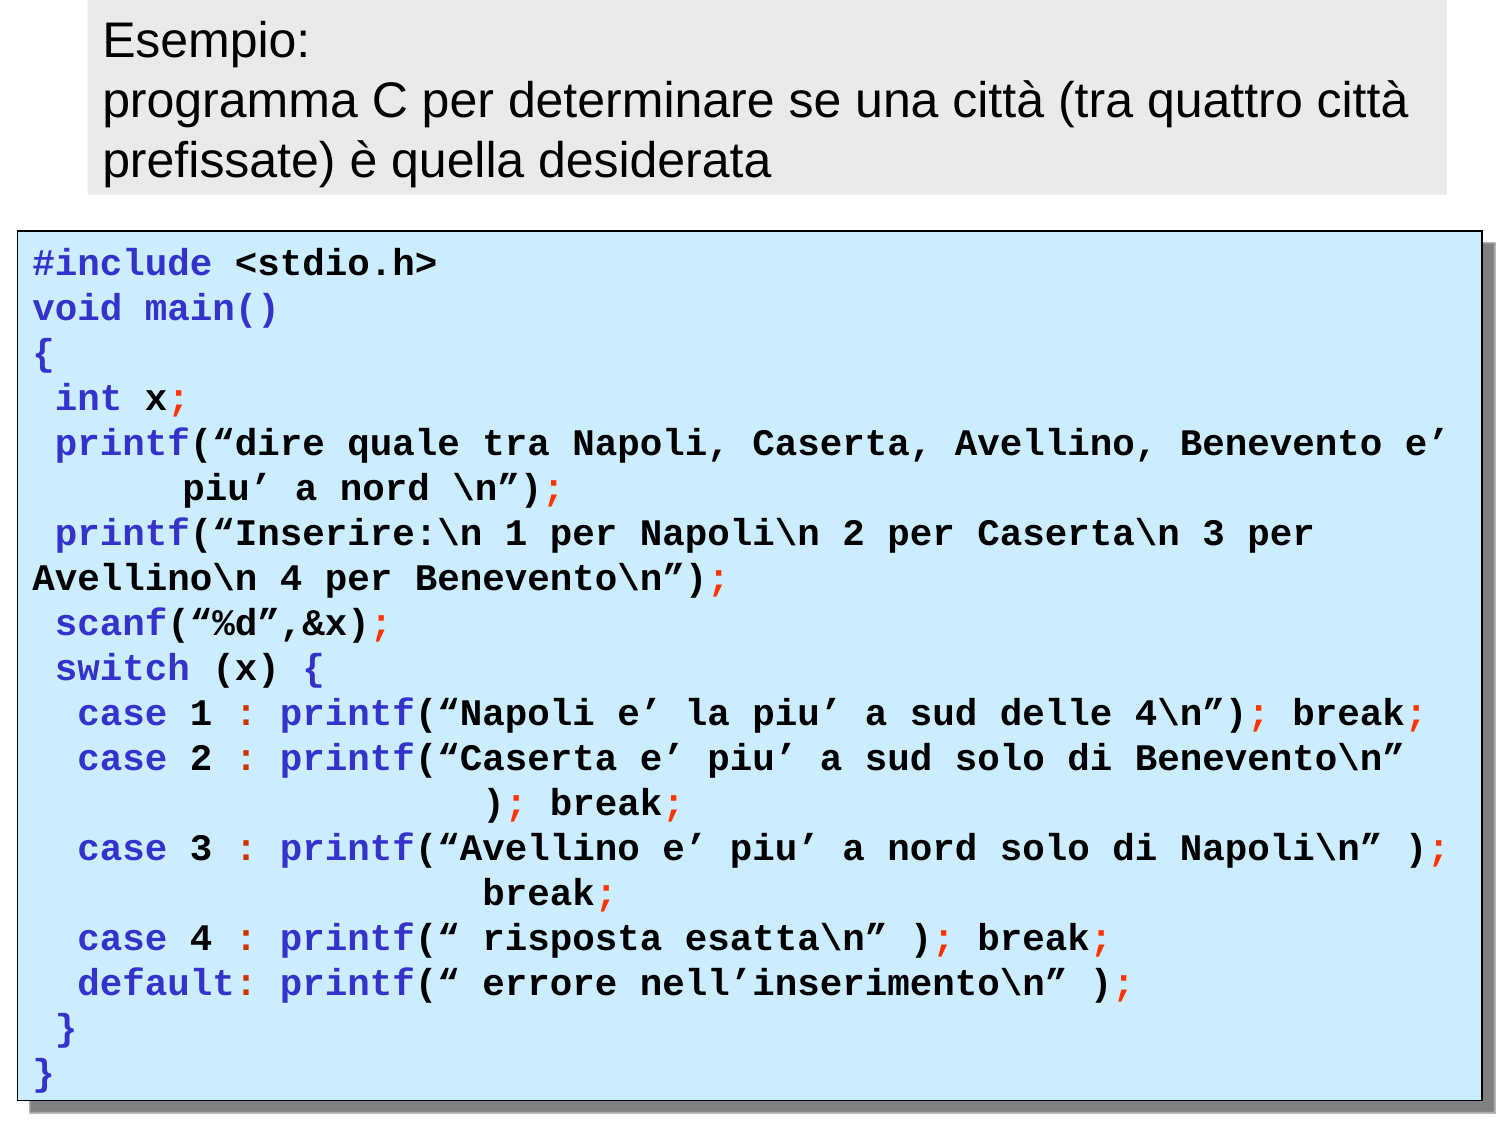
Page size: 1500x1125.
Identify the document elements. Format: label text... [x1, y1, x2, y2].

text_box #include <stdio.h> void main() { int x; printf(“dire quale tra Napoli, Caserta, Avellino, Benevento e’ piu’ a nord \n”); printf(“Inserire:\n 1 per Napoli\n 2 per Caserta\n 3 per Avellino\n 4 per Benevento\n”); scanf(“%d”,&x); switch (x) { case 1 : printf(“Napoli e’ la piu’ a sud delle 4\n”); break; case 2 : printf(“Caserta e’ piu’ a sud solo di Benevento\n” ); break; case 3 : printf(“Avellino e’ piu’ a nord solo di Napoli\n” ); break; case 4 : printf(“ risposta esatta\n” ); break; default: printf(“ errore nell’inserimento\n” ); } } [17, 230, 1483, 1101]
text_box Esempio: programma C per determinare se una città (tra quattro città prefissate) è quella desiderata [87, 0, 1447, 195]
